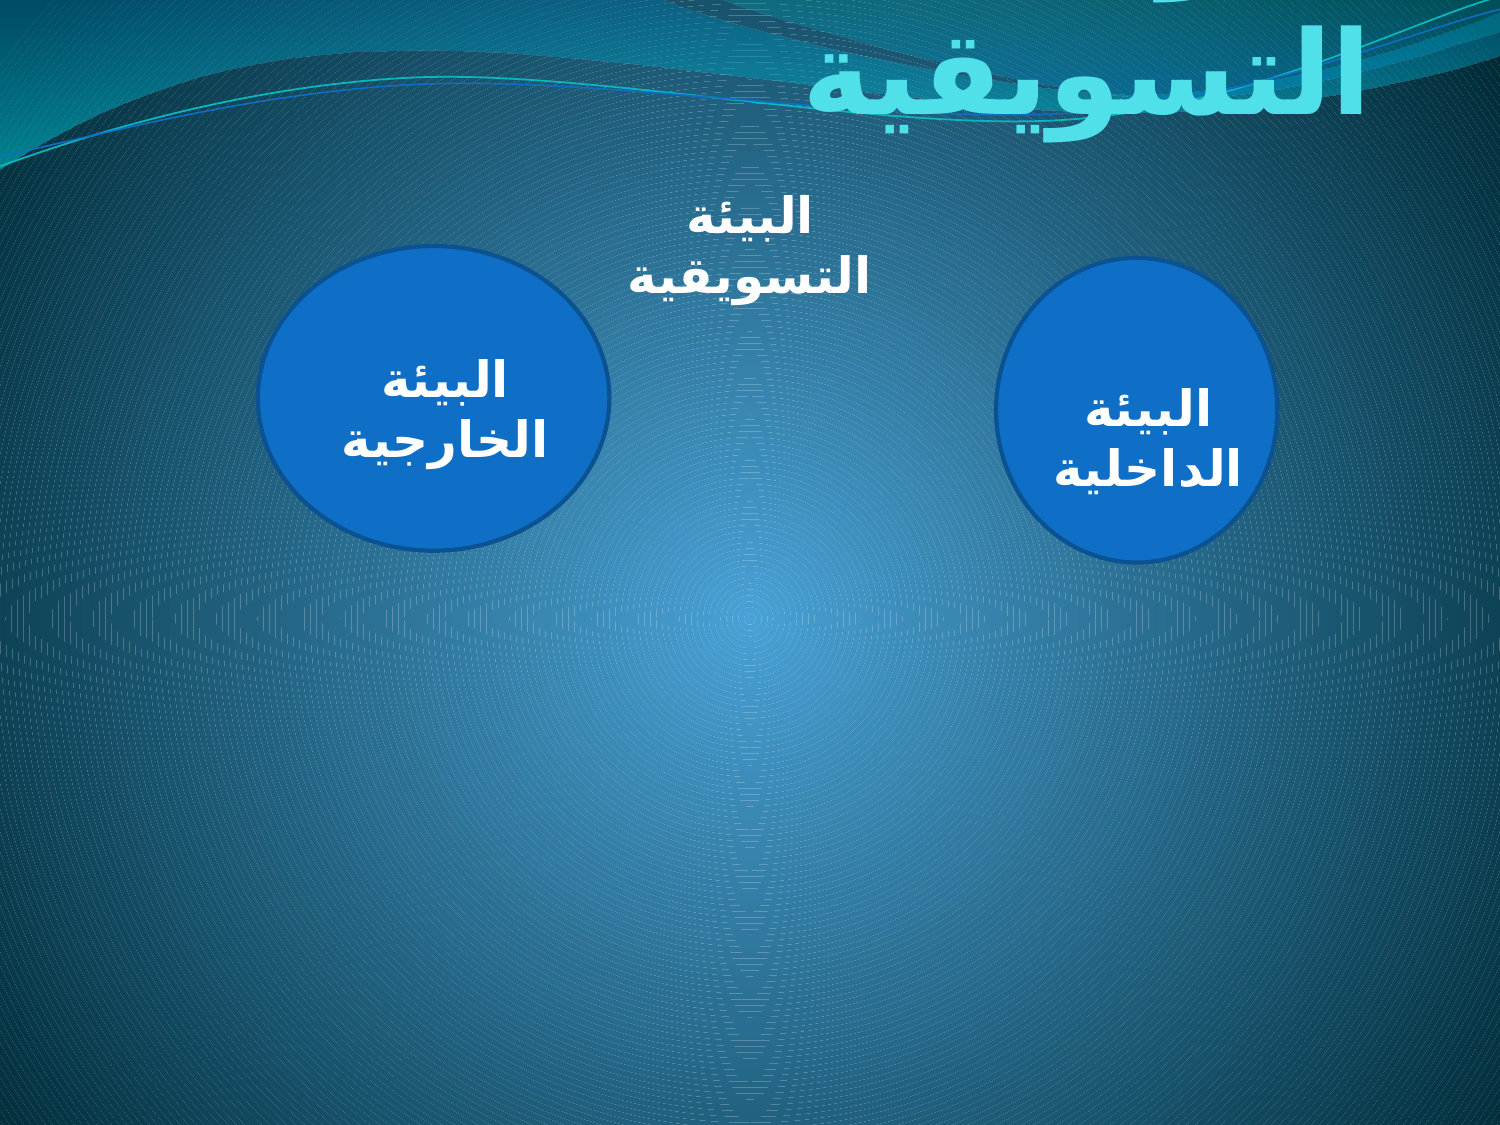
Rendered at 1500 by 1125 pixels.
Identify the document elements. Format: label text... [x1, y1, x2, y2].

text_box البيئة الداخلية [972, 369, 1325, 505]
text_box البيئة الخارجية [281, 339, 610, 475]
text_box البيئة التسويقية [550, 175, 950, 311]
text_box [255, 243, 598, 553]
text_box [999, 255, 1275, 369]
text_box [1024, 505, 1250, 565]
title مكونات البيئة التسويقية [87, 0, 1376, 139]
